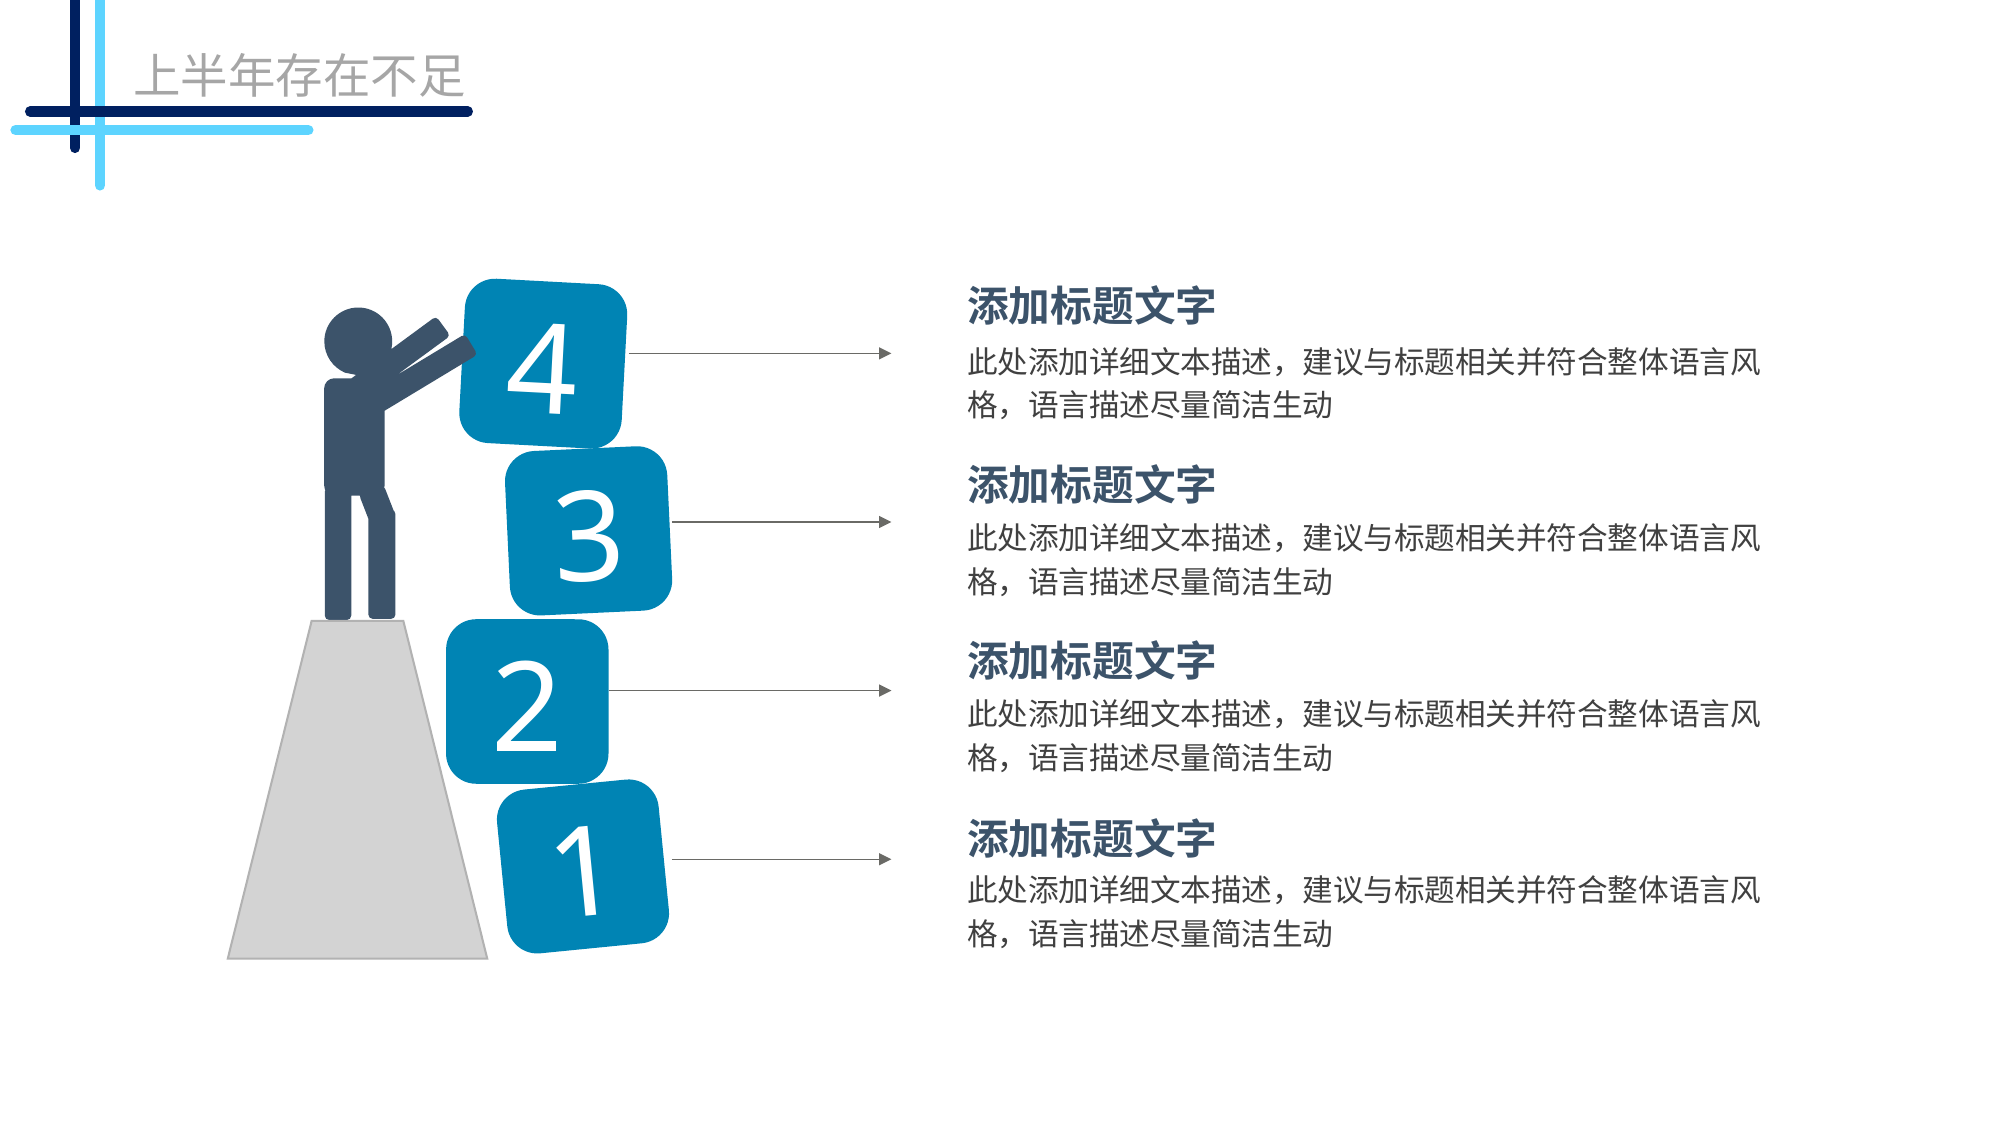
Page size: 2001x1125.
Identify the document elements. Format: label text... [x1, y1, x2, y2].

text_box 3 [504, 445, 674, 617]
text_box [967, 793, 1772, 955]
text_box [227, 307, 488, 959]
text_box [967, 259, 1772, 426]
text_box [967, 614, 1772, 778]
text_box 2 [488, 618, 610, 785]
text_box 上半年存在不足 [133, 46, 748, 104]
text_box 1 [495, 778, 671, 955]
text_box 4 [463, 277, 629, 450]
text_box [967, 438, 1772, 602]
